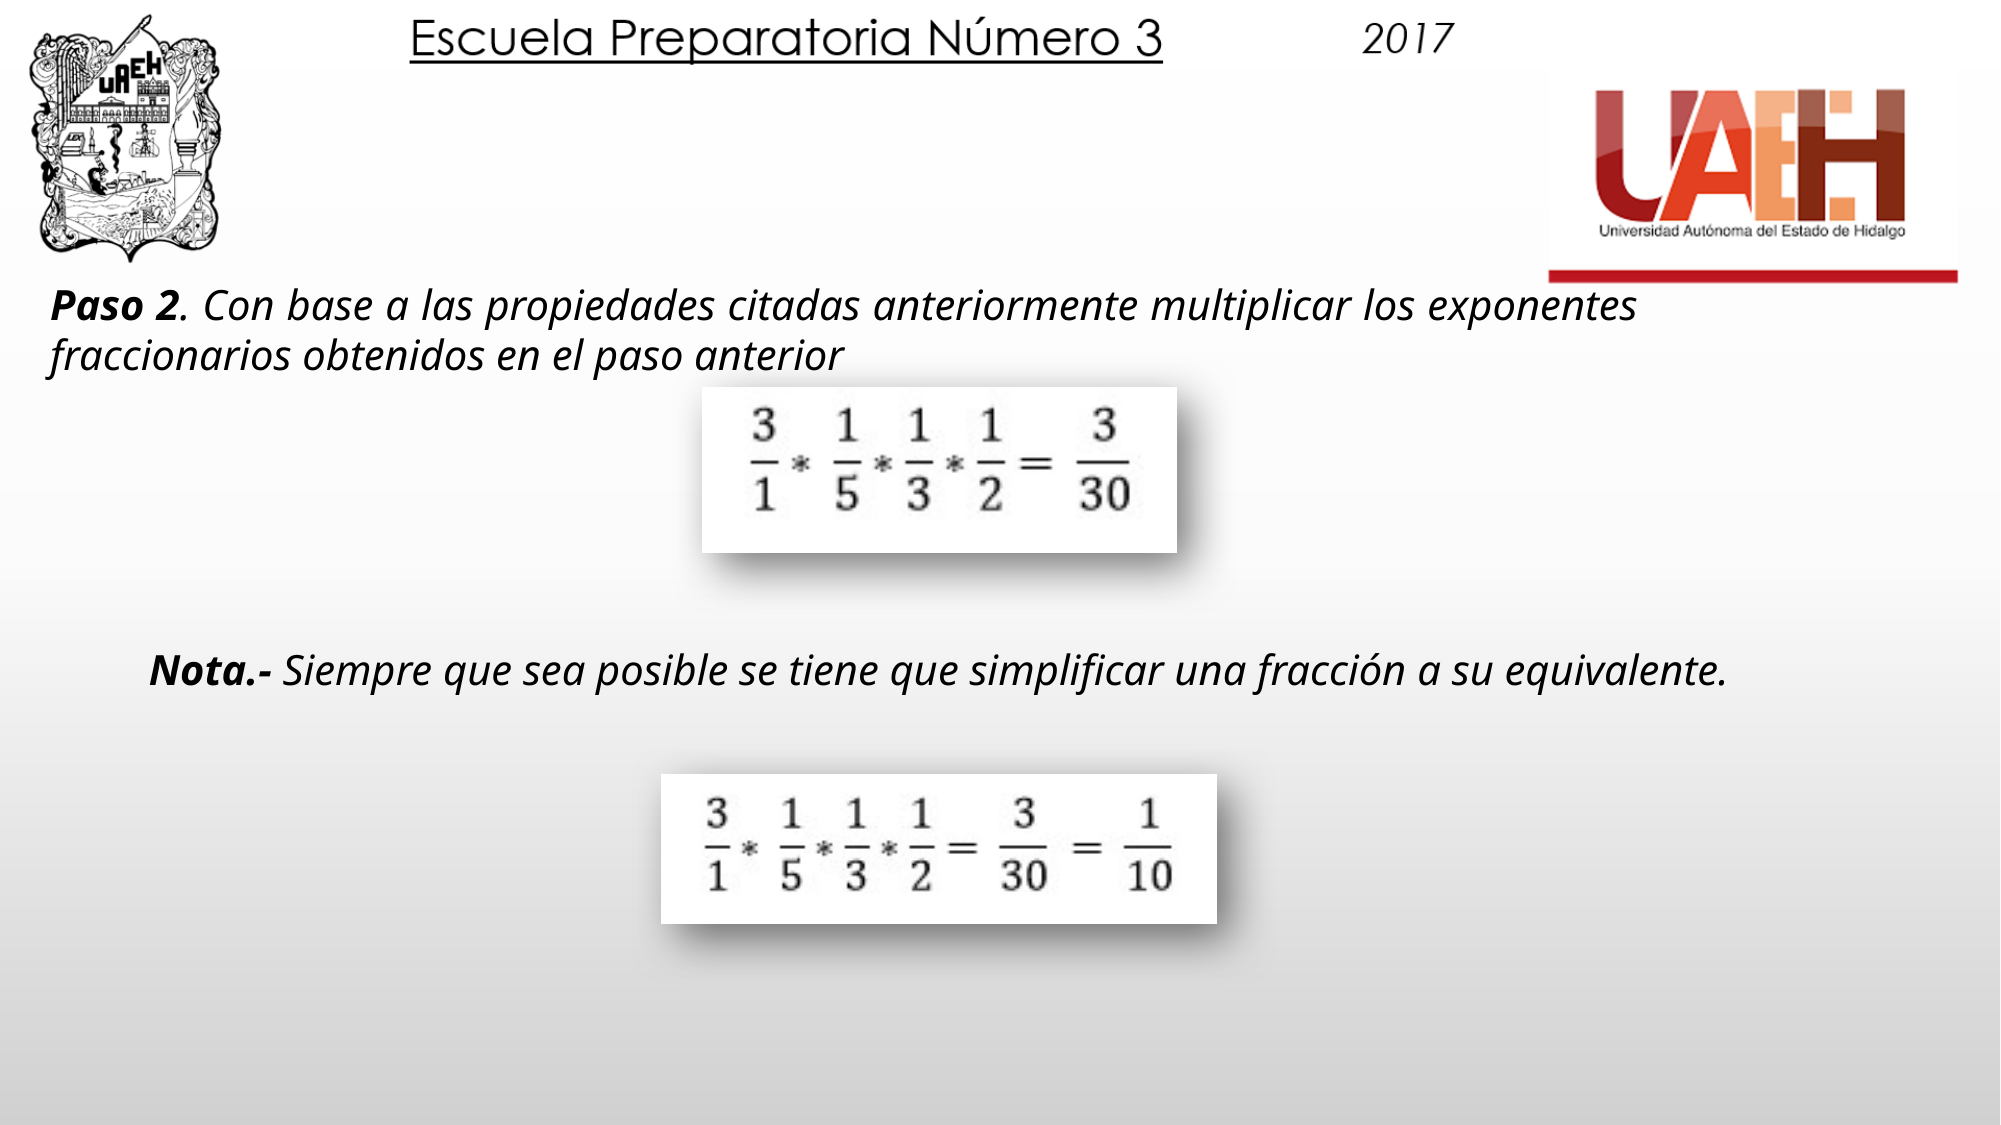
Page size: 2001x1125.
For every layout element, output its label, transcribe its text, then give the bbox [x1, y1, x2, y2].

text_box Nota.- Siempre que sea posible se tiene que simplificar una fracción a su equivalente. [17, 636, 1861, 751]
text_box Paso 2. Con base a las propiedades citadas anteriormente multiplicar los exponentes fraccionarios obtenidos en el paso anterior [35, 271, 1654, 387]
picture [0, 0, 2001, 1125]
